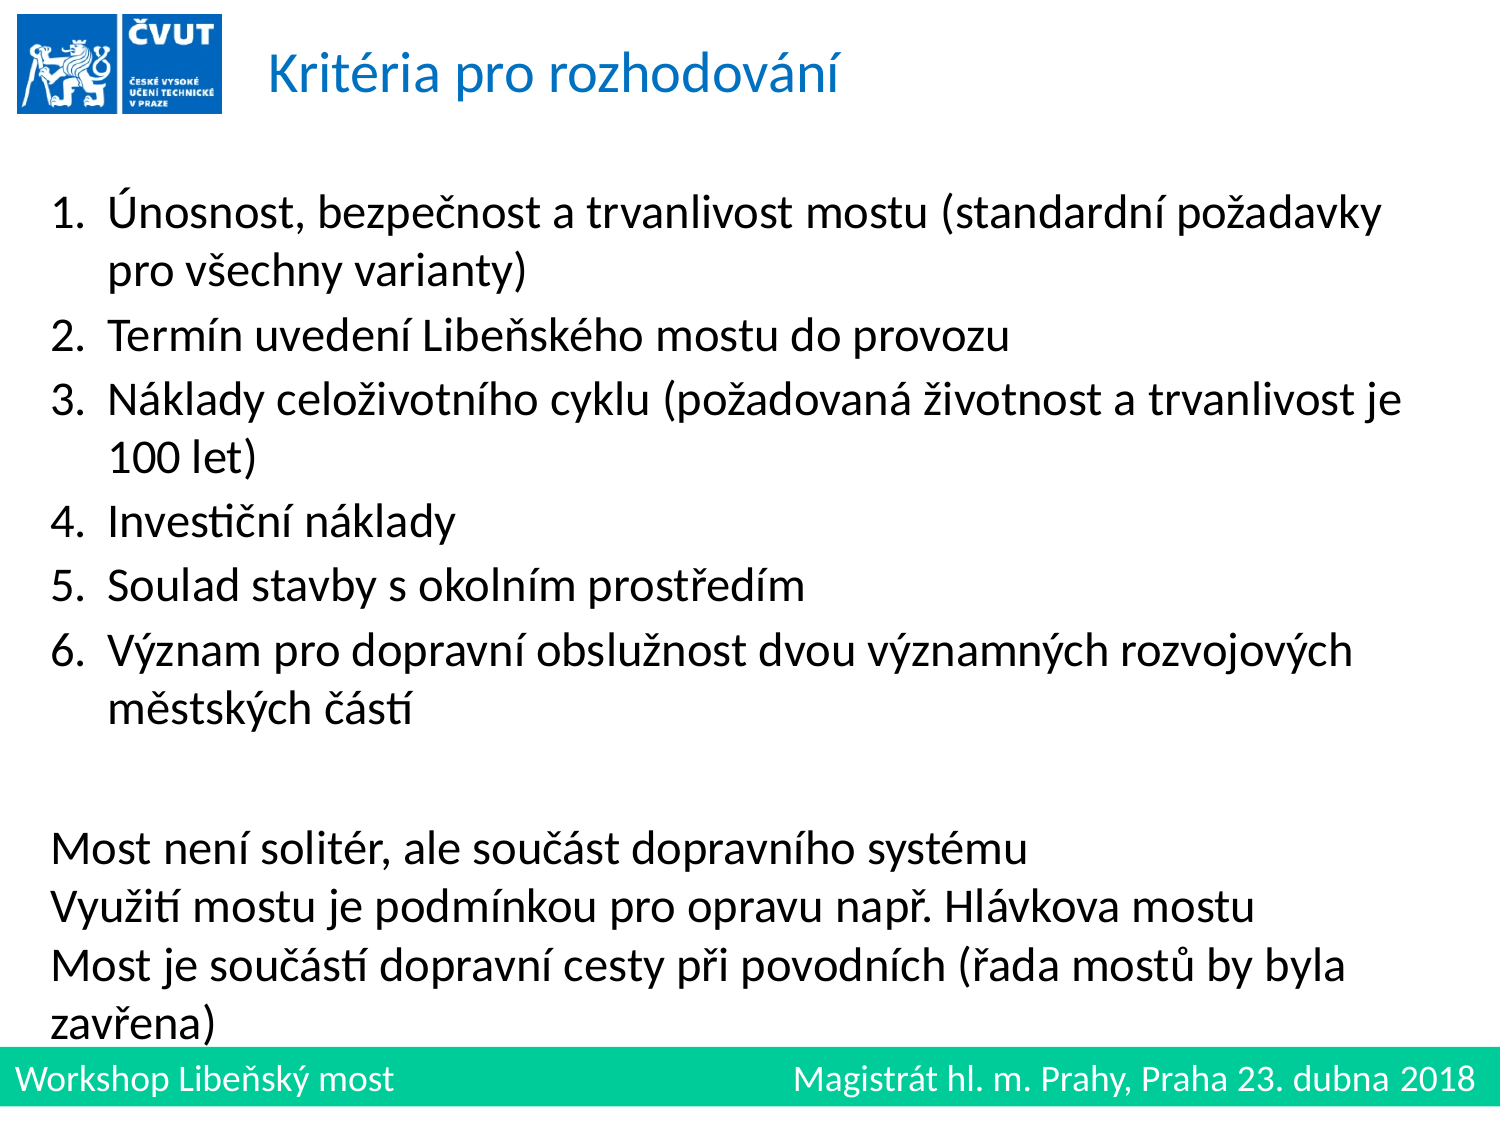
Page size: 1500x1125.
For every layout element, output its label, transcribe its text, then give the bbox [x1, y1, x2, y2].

title Kritéria pro rozhodování [253, 19, 1483, 119]
picture [17, 14, 222, 114]
subtitle Únosnost, bezpečnost a trvanlivost mostu (standardní požadavky pro všechny varianty) Termín uvedení Libeňského mostu do provozu Náklady celoživotního cyklu (požadovaná životnost a trvanlivost je 100 let) Investiční náklady Soulad stavby s okolním prostředím Význam pro dopravní obslužnost dvou významných rozvojových městských částí Most není solitér, ale součást dopravního systému Využití mostu je podmínkou pro opravu např. Hlávkova mostu Most je součástí dopravní cesty při povodních (řada mostů by byla zavřena) [35, 172, 1465, 1059]
